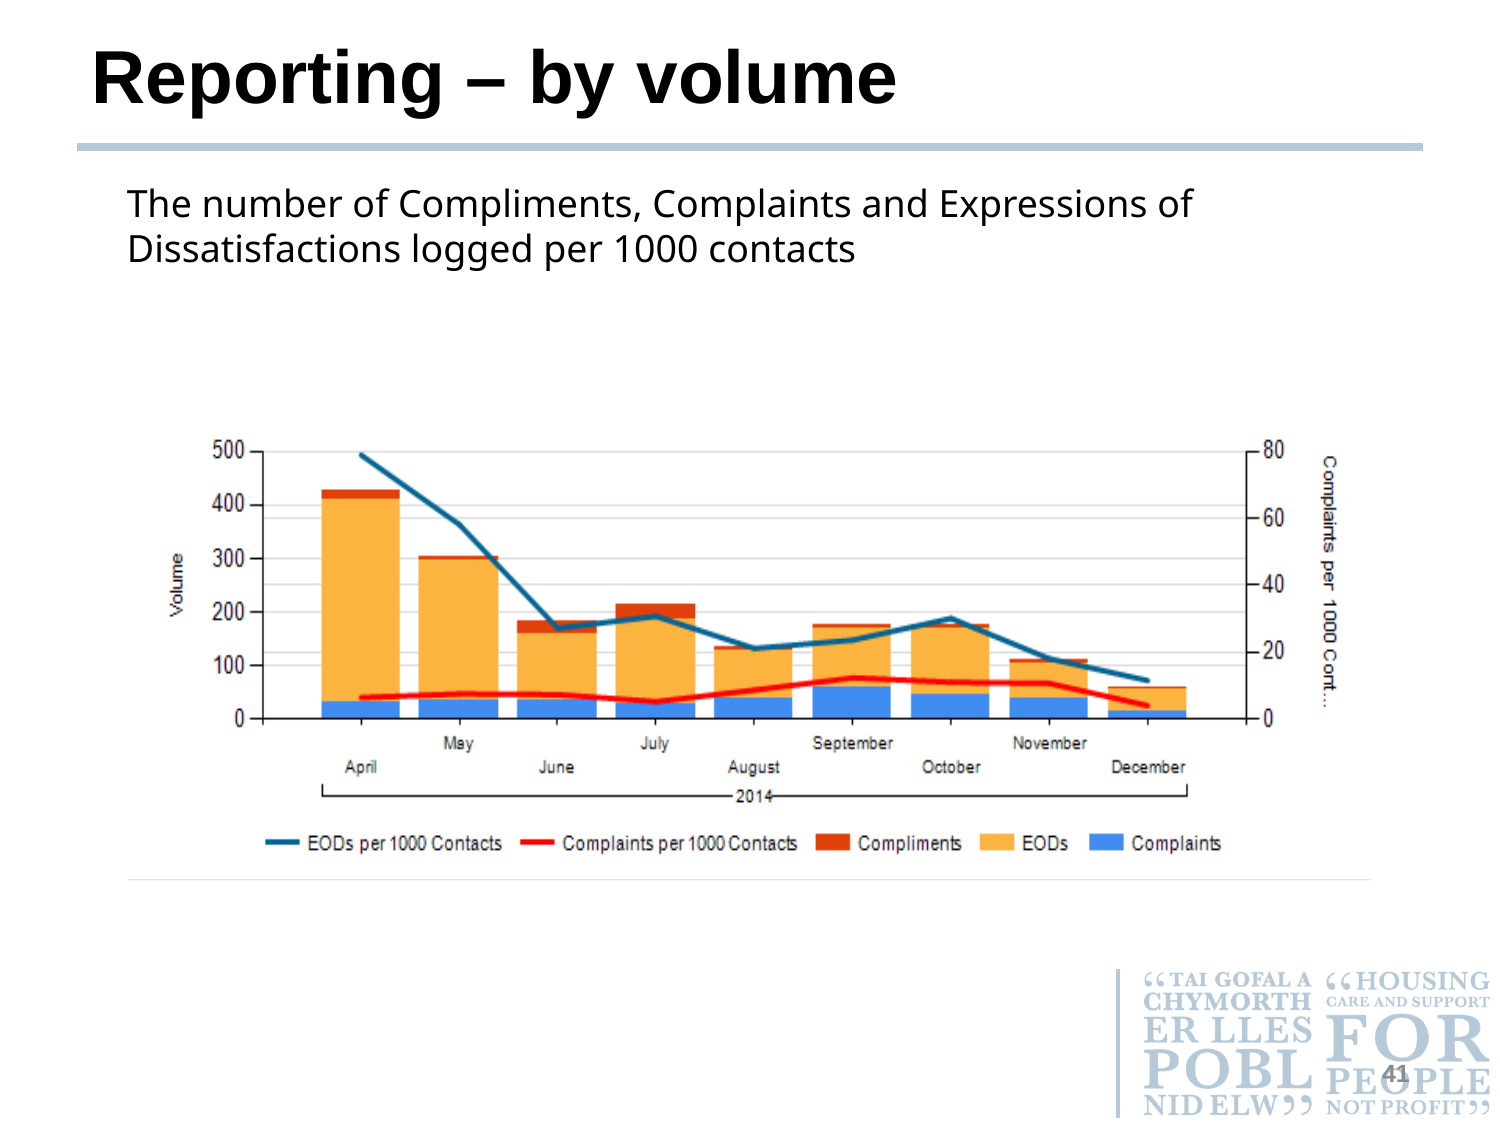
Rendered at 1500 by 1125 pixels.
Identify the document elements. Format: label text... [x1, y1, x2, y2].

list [128, 420, 1372, 882]
text_box The number of Compliments, Complaints and Expressions of Dissatisfactions logged per 1000 contacts [112, 172, 1400, 278]
title Reporting – by volume [76, 21, 1425, 138]
picture [1139, 969, 1495, 1118]
slide_number 41 [1074, 1042, 1425, 1103]
